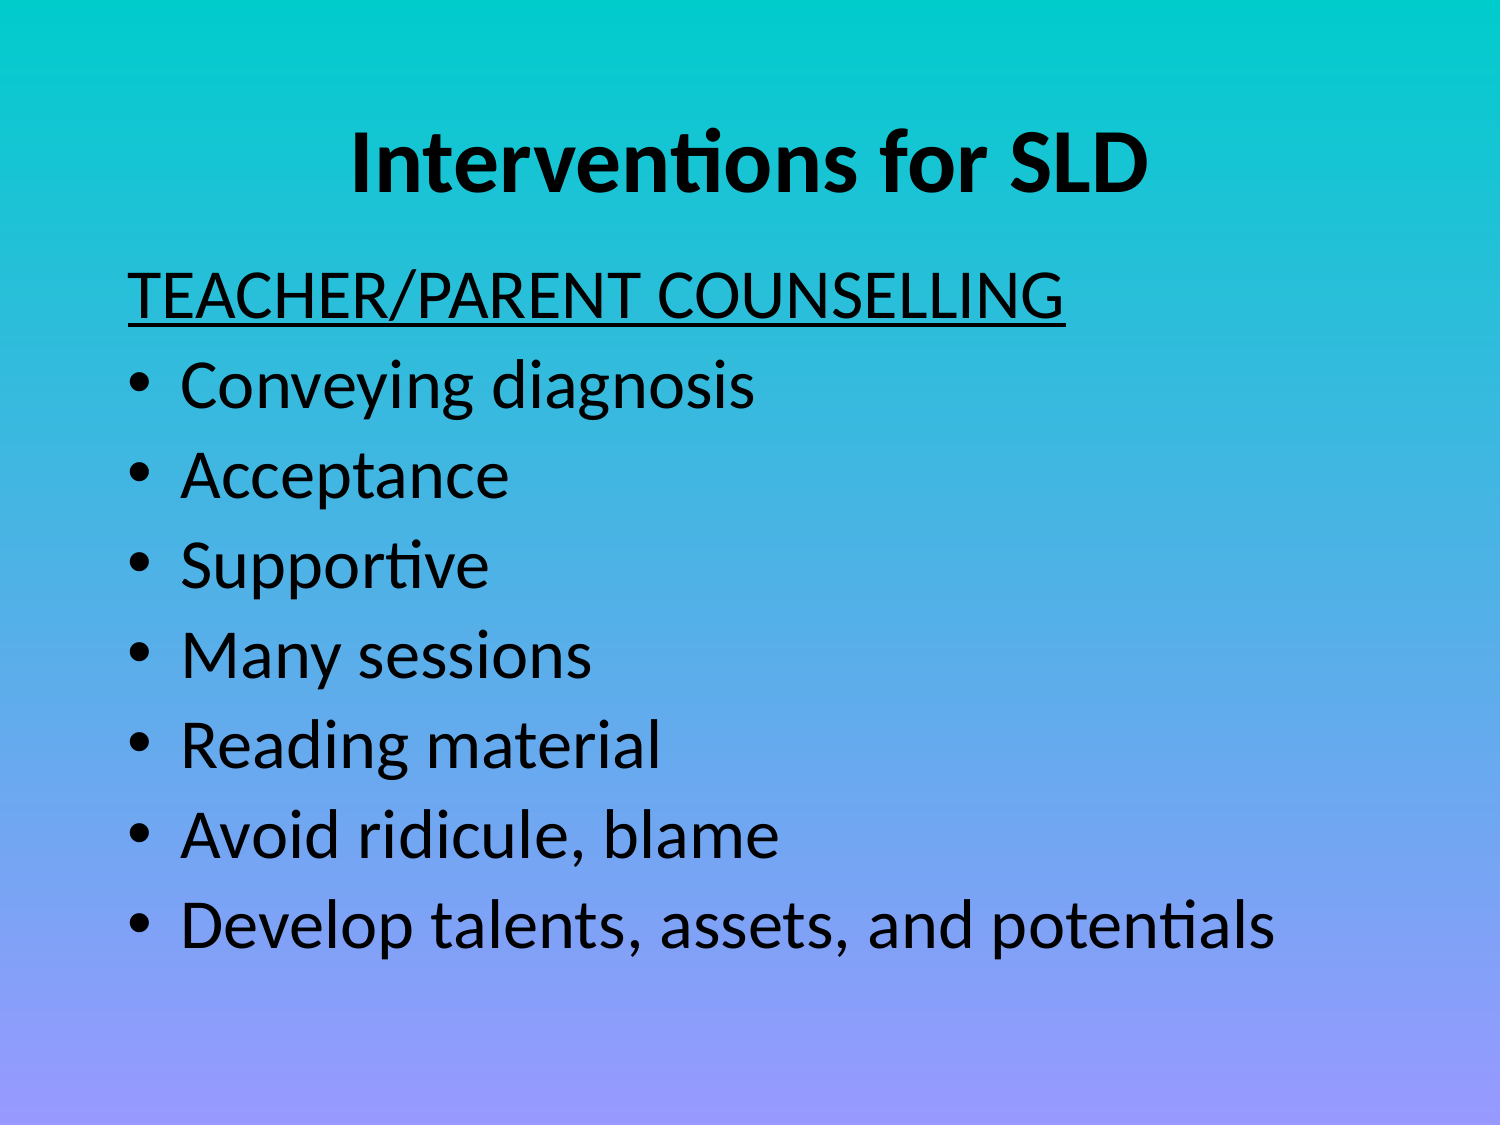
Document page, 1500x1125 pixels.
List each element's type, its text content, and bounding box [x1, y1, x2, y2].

title Interventions for SLD [112, 75, 1388, 238]
list TEACHER/PARENT COUNSELLING Conveying diagnosis Acceptance Supportive Many sessions Reading material Avoid ridicule, blame Develop talents, assets, and potentials [112, 249, 1388, 975]
